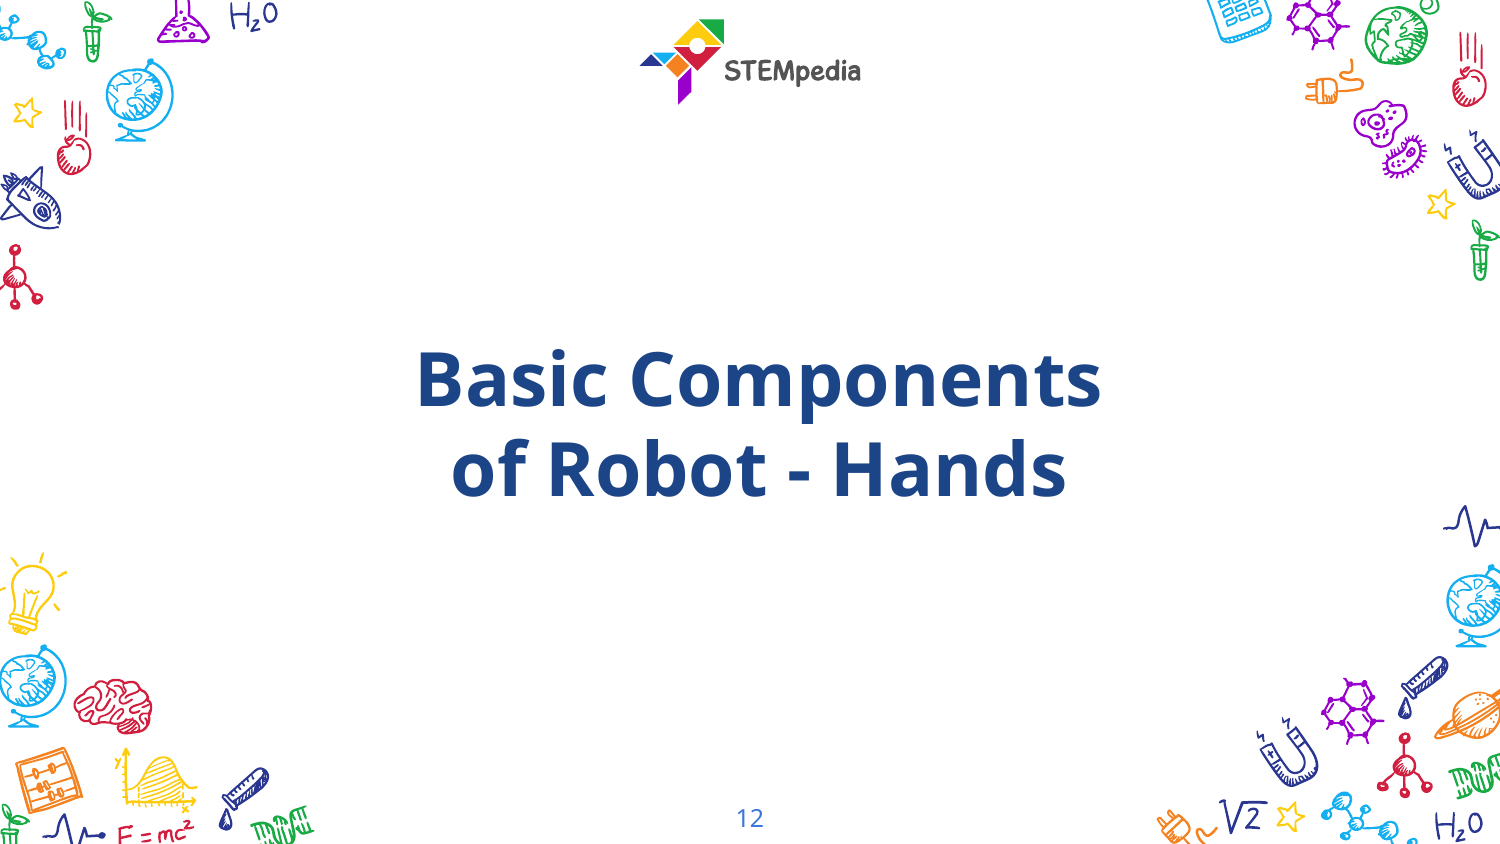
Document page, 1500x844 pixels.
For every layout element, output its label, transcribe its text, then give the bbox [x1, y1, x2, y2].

list Basic Components of Robot - Hands [354, 354, 1154, 490]
slide_number 12 [705, 796, 795, 844]
